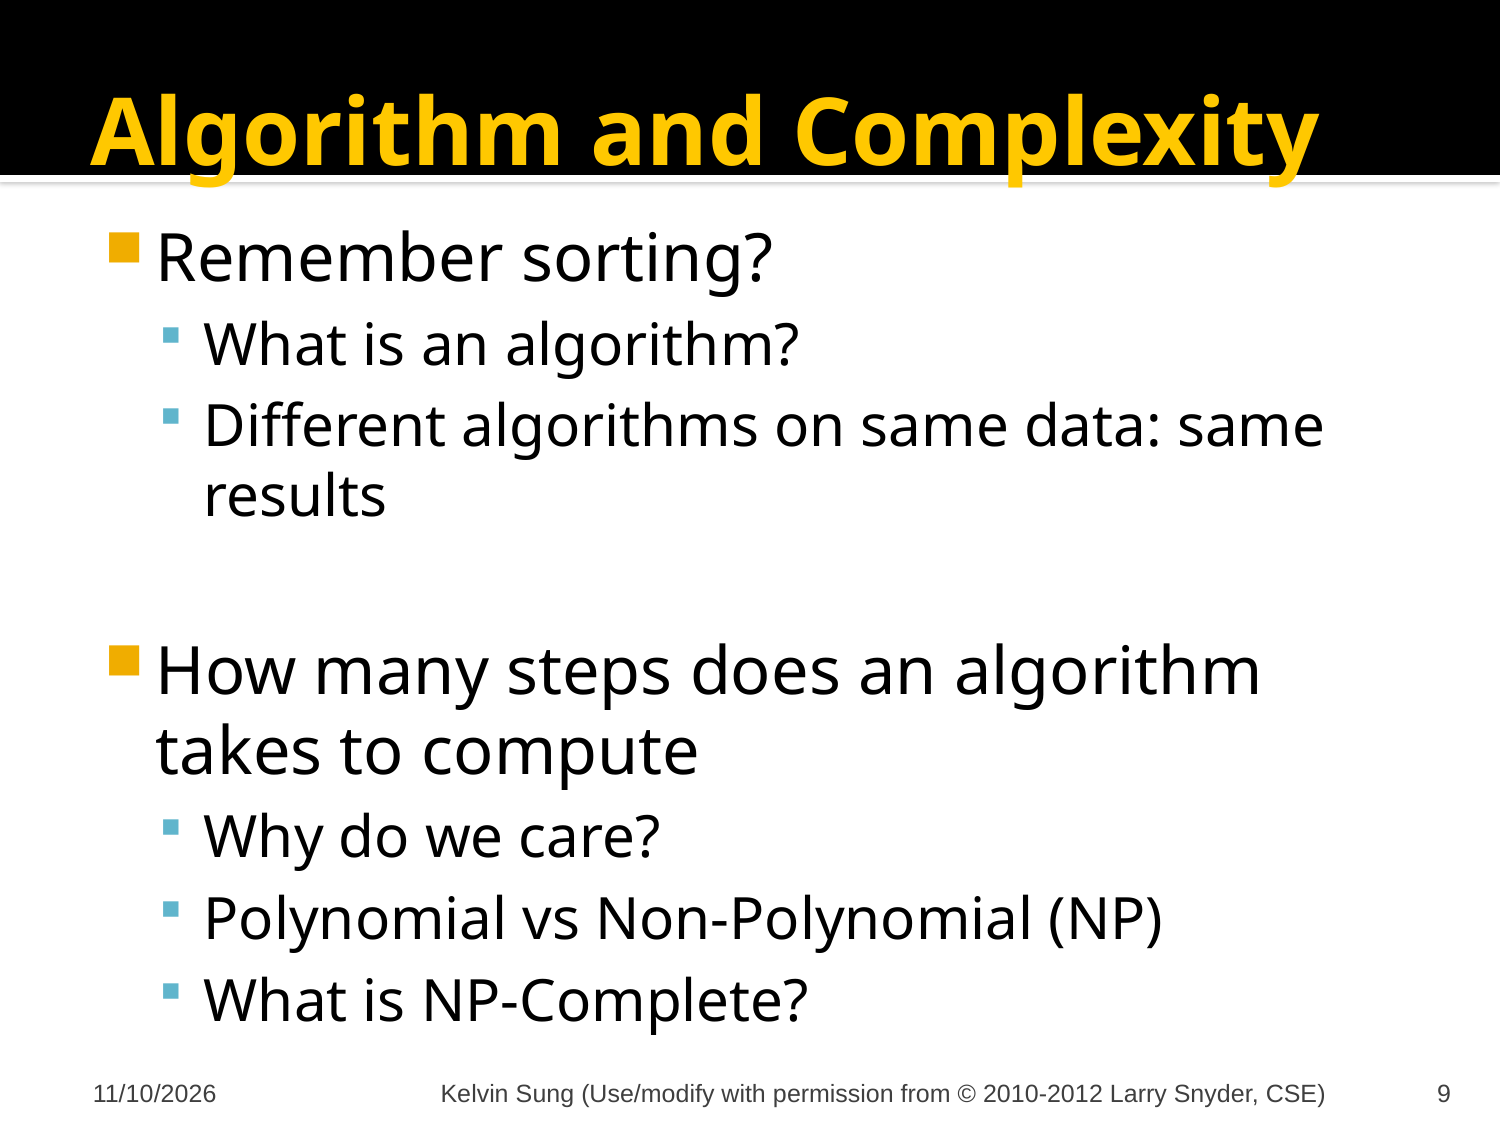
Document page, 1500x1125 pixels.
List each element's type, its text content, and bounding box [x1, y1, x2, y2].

footer Kelvin Sung (Use/modify with permission from © 2010-2012 Larry Snyder, CSE) [433, 1062, 1337, 1108]
list Remember sorting? What is an algorithm? Different algorithms on same data: same results How many steps does an algorithm takes to compute Why do we care? Polynomial vs Non-Polynomial (NP) What is NP-Complete? [75, 200, 1425, 1050]
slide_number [75, 1062, 425, 1108]
title Algorithm and Complexity [75, 25, 1425, 200]
slide_number 9 [1345, 1062, 1467, 1108]
